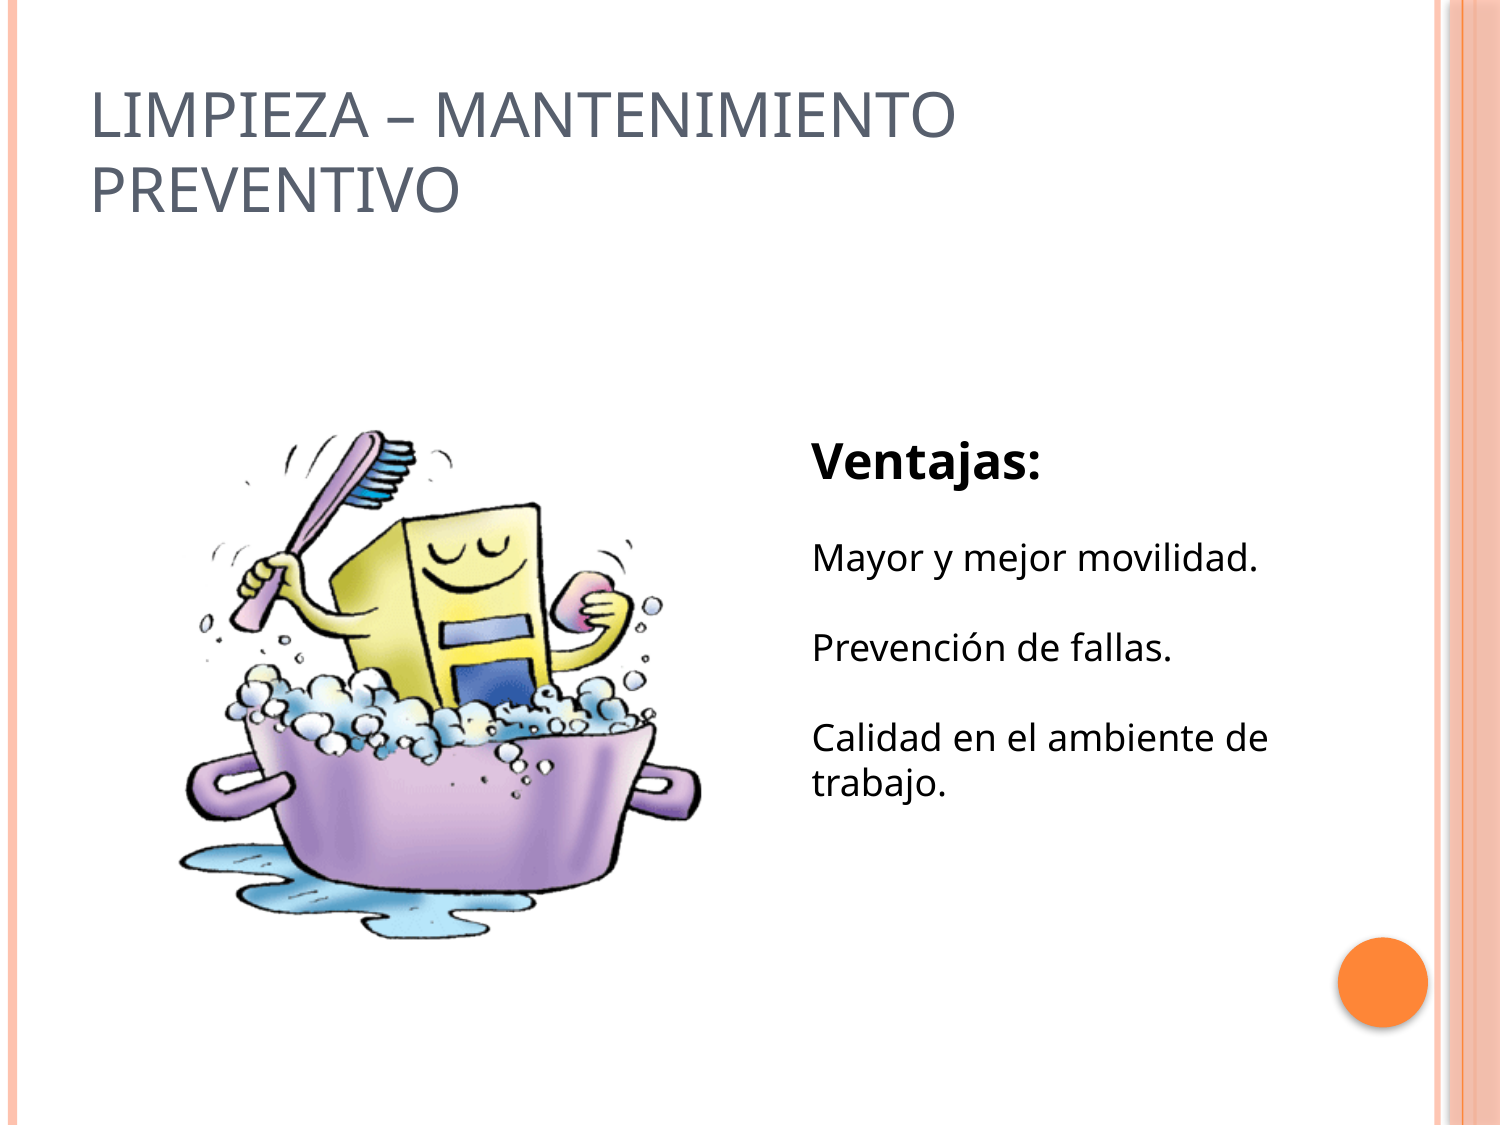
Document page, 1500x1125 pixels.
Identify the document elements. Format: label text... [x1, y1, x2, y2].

text_box Ventajas: Mayor y mejor movilidad. Prevención de fallas. Calidad en el ambiente de trabajo. [796, 421, 1336, 812]
title Limpieza – Mantenimiento Preventivo [75, 45, 1300, 233]
picture [93, 397, 739, 991]
